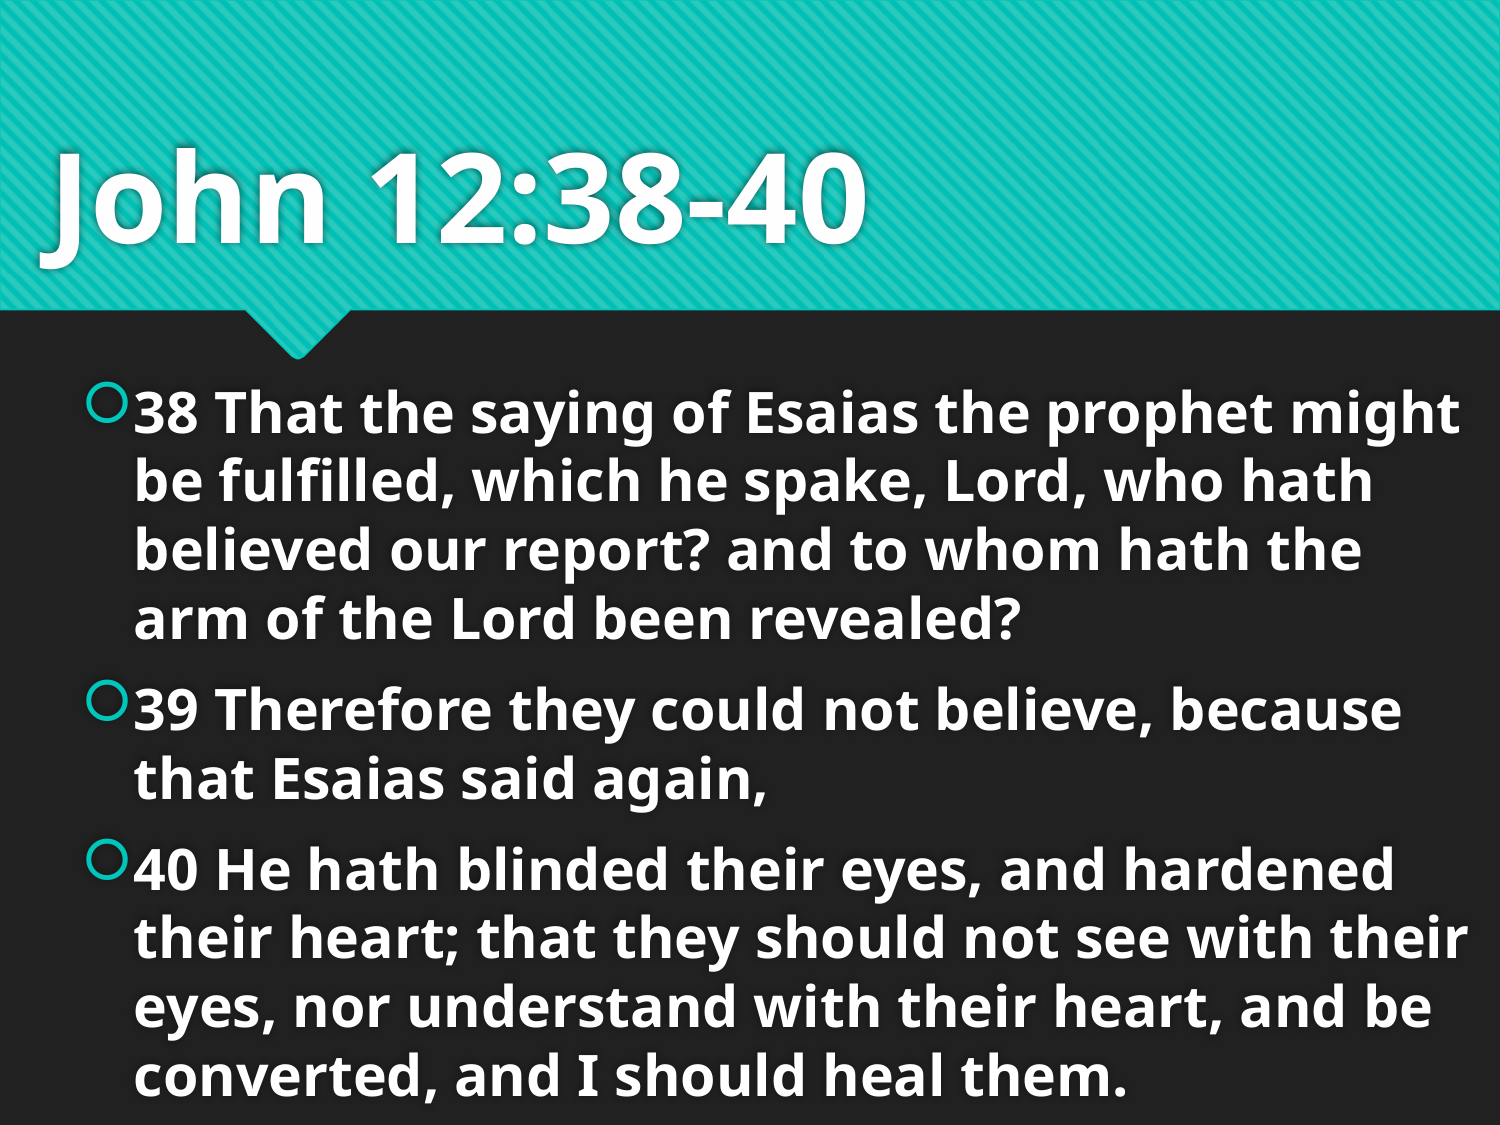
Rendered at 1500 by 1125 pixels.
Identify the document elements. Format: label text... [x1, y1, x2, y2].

list 38 That the saying of Esaias the prophet might be fulfilled, which he spake, Lord, who hath believed our report? and to whom hath the arm of the Lord been revealed? 39 Therefore they could not believe, because that Esaias said again, 40 He hath blinded their eyes, and hardened their heart; that they should not see with their eyes, nor understand with their heart, and be converted, and I should heal them. [66, 368, 1499, 1125]
title John 12:38-40 [34, 117, 1466, 277]
